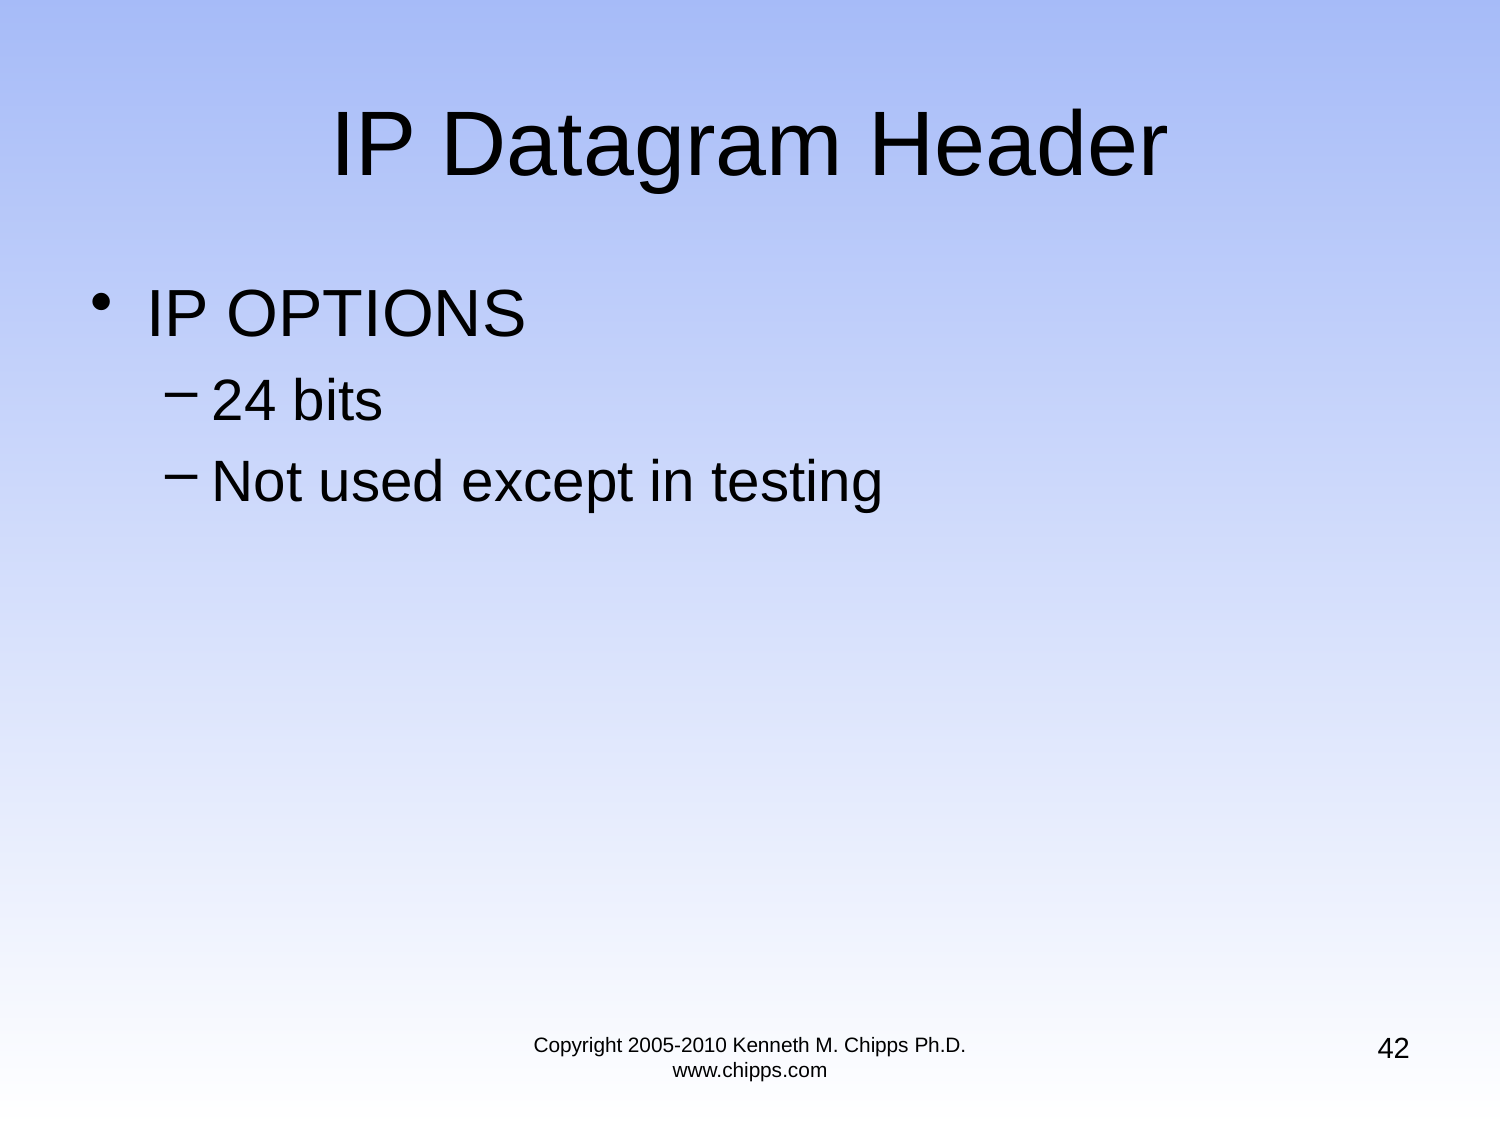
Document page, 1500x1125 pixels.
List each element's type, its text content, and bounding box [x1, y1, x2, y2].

slide_number 42 [1074, 1021, 1426, 1101]
list IP OPTIONS 24 bits Not used except in testing [74, 262, 1426, 1006]
title IP Datagram Header [74, 44, 1426, 233]
footer Copyright 2005-2010 Kenneth M. Chipps Ph.D. www.chipps.com [449, 1024, 1051, 1103]
